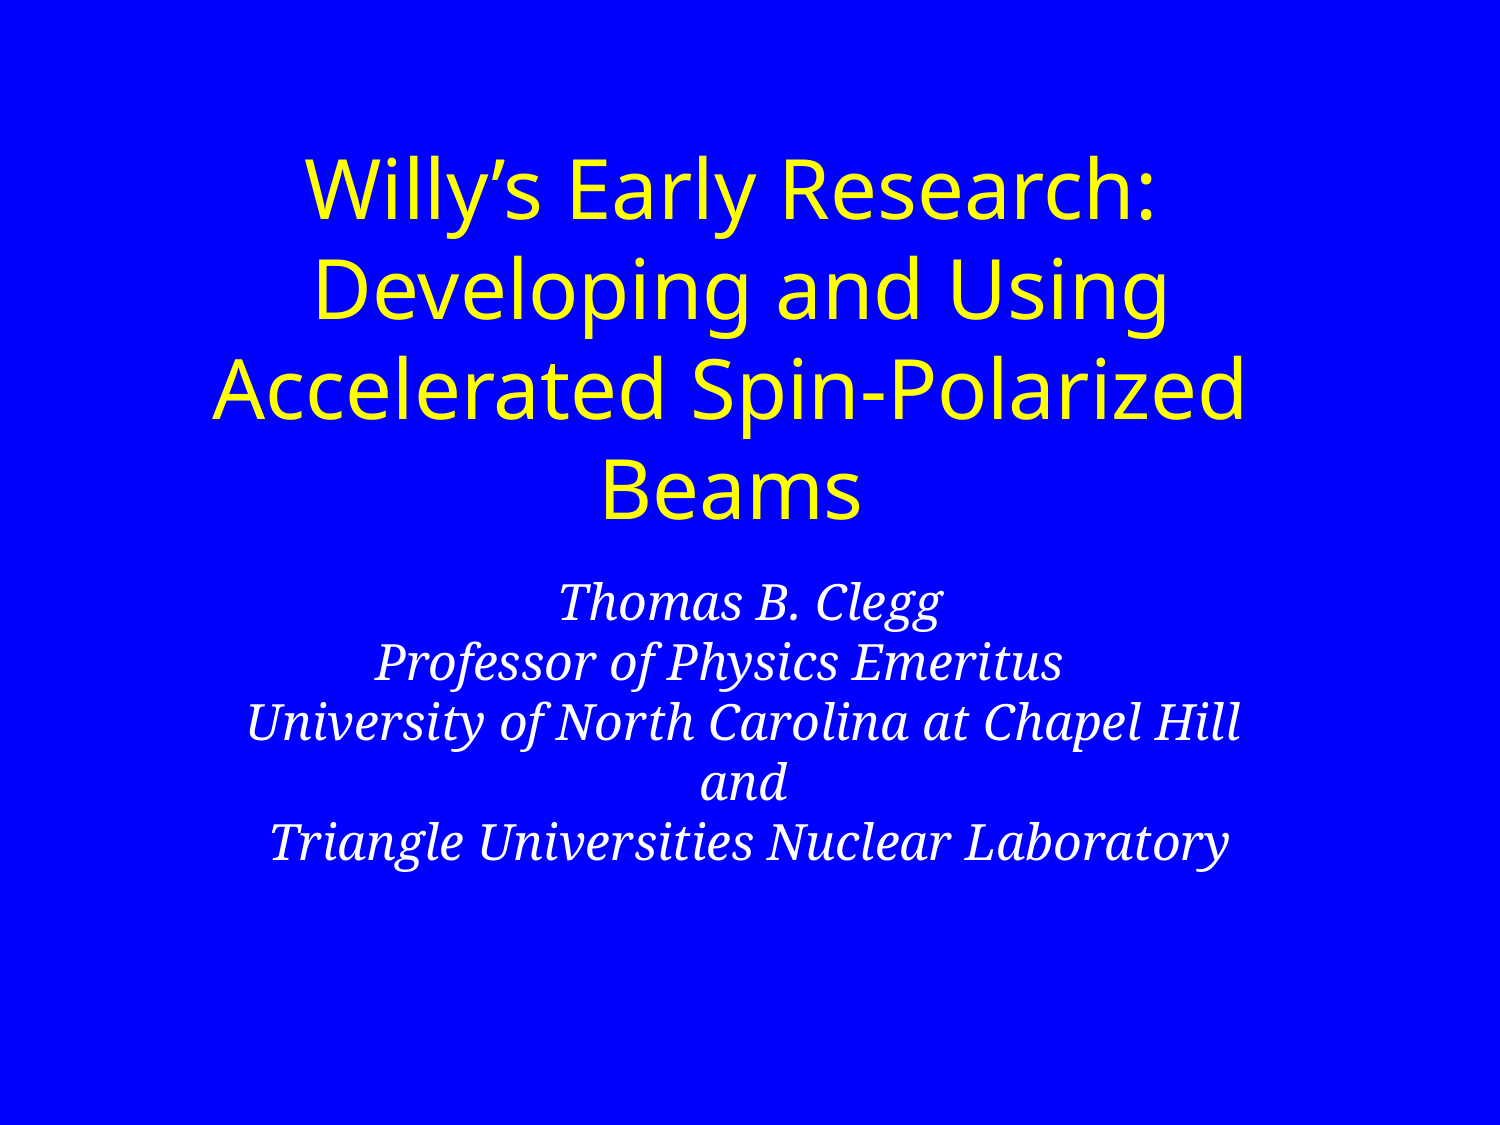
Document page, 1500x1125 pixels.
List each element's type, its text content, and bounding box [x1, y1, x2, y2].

title Willy’s Early Research: Developing and Using Accelerated Spin-Polarized Beams [87, 134, 1375, 538]
text_box Thomas B. Clegg Professor of Physics Emeritus University of North Carolina at Chapel Hill and Triangle Universities Nuclear Laboratory [231, 563, 1269, 879]
